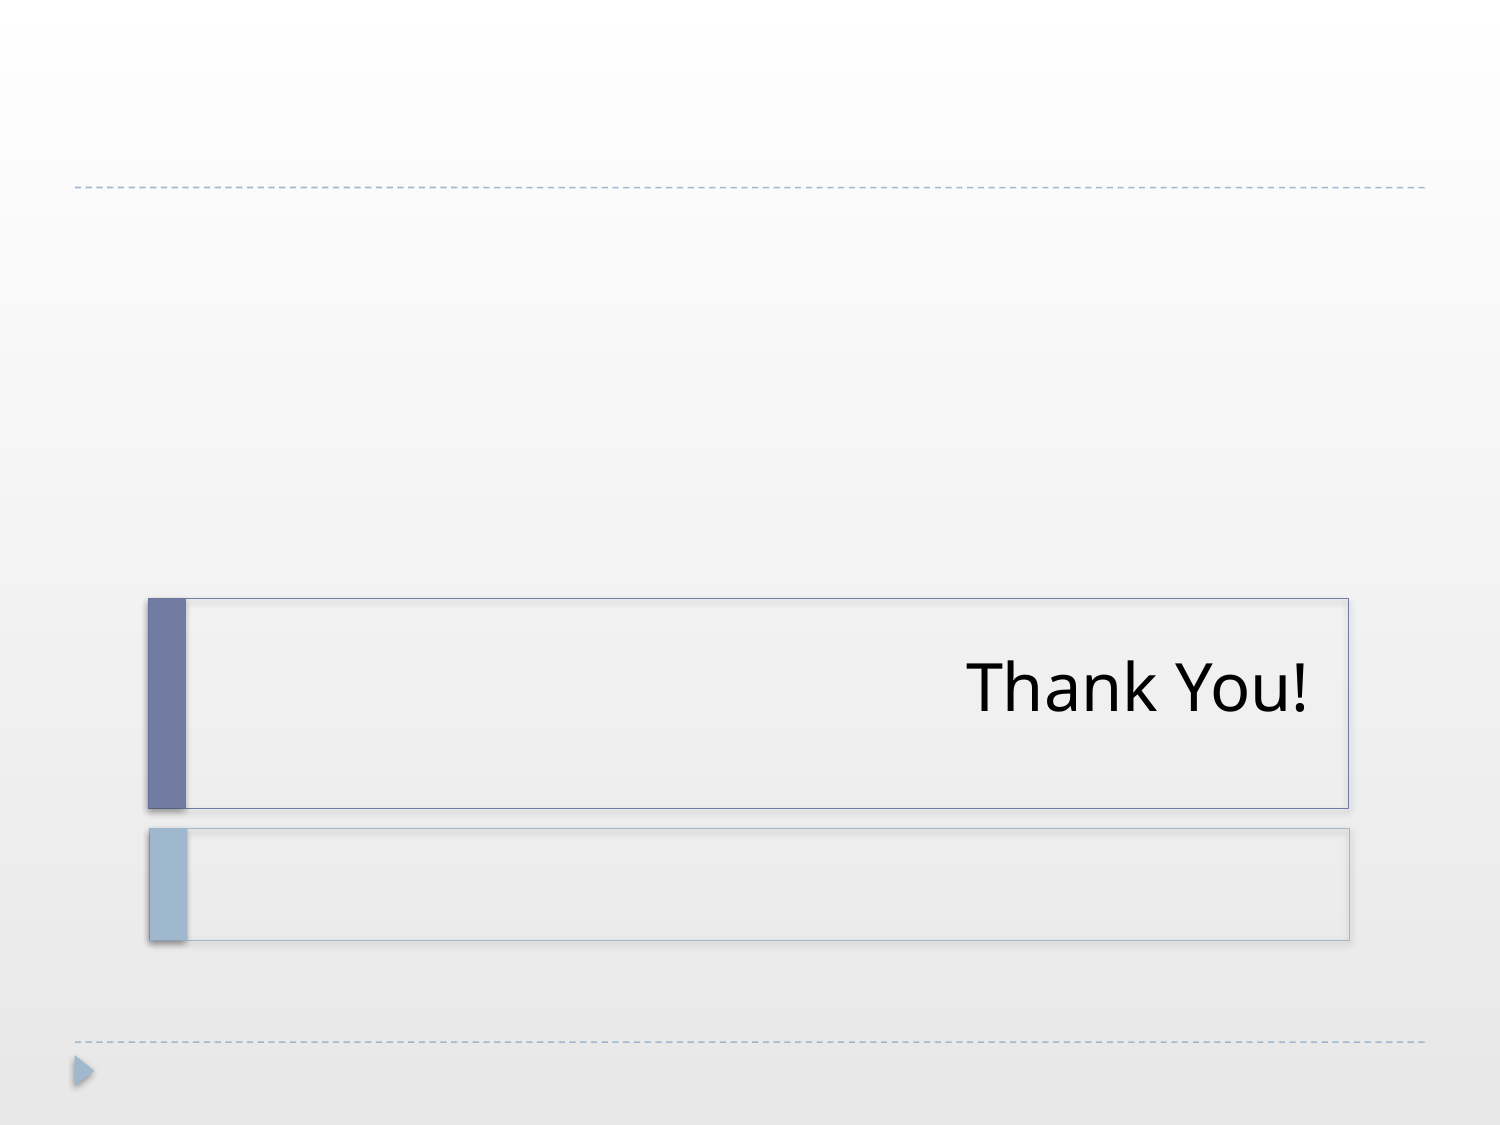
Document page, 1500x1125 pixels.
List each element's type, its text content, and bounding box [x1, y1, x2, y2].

title Thank You! [200, 637, 1325, 800]
